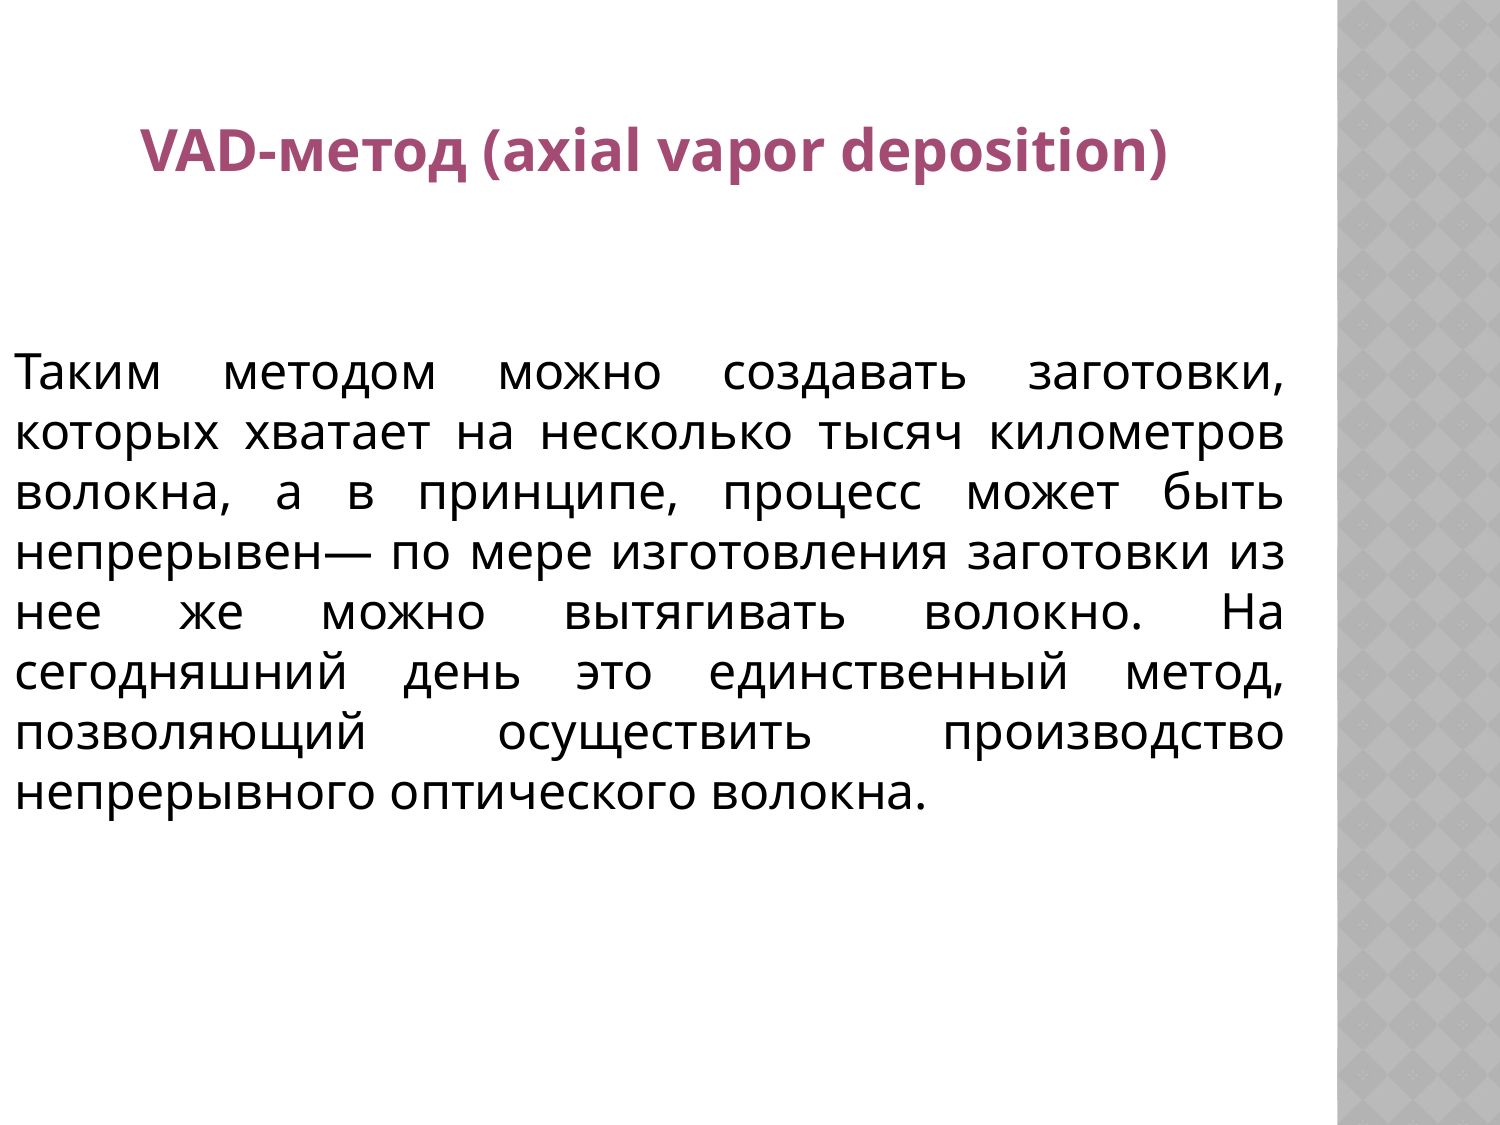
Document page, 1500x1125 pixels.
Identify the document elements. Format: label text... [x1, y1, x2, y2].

text_box VAD-метод (axial vapor deposition) [125, 105, 1184, 152]
text_box Таким методом можно создавать заготовки, которых хватает на несколько тысяч километров волокна, а в принципе, процесс может быть непрерывен— по мере изготовления заготовки из нее же можно вытягивать волокно. На сегодняшний день это единственный метод, позволяющий осуществить производство непрерывного оптического волокна. [0, 152, 1301, 918]
